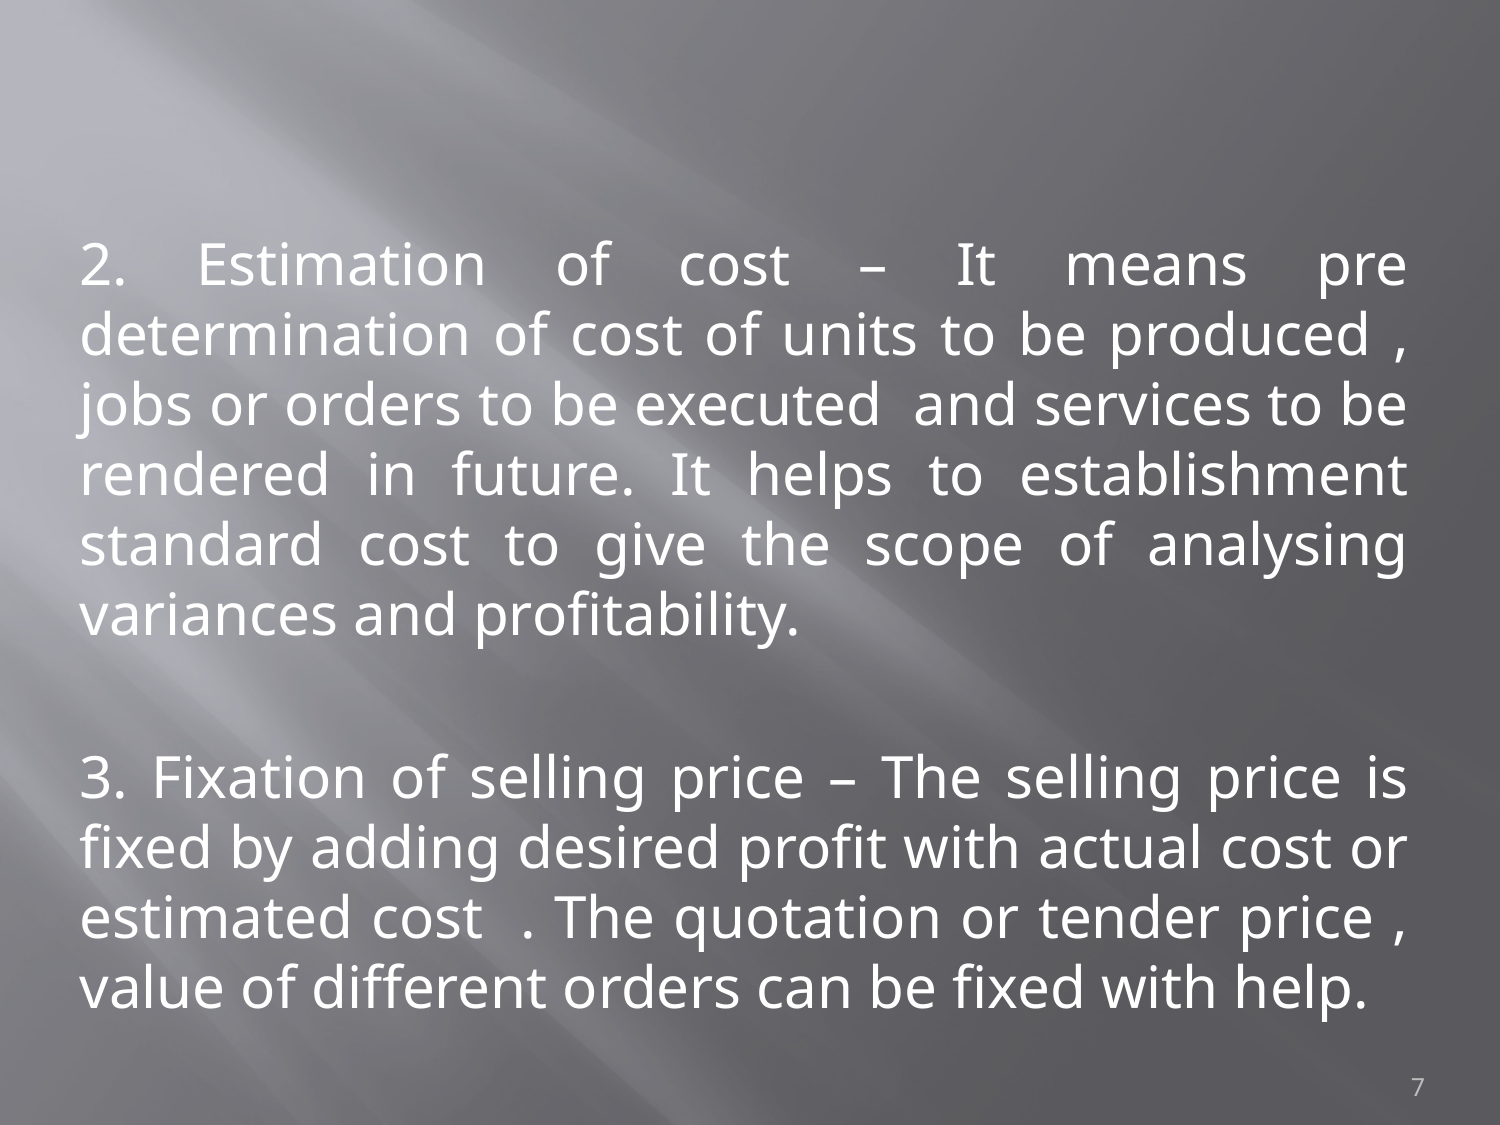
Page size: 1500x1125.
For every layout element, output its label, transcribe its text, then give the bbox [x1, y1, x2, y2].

list 2. Estimation of cost – It means pre determination of cost of units to be produced , jobs or orders to be executed and services to be rendered in future. It helps to establishment standard cost to give the scope of analysing variances and profitability. 3. Fixation of selling price – The selling price is fixed by adding desired profit with actual cost or estimated cost . The quotation or tender price , value of different orders can be fixed with help. [64, 219, 1424, 1047]
slide_number 7 [1299, 1052, 1425, 1113]
